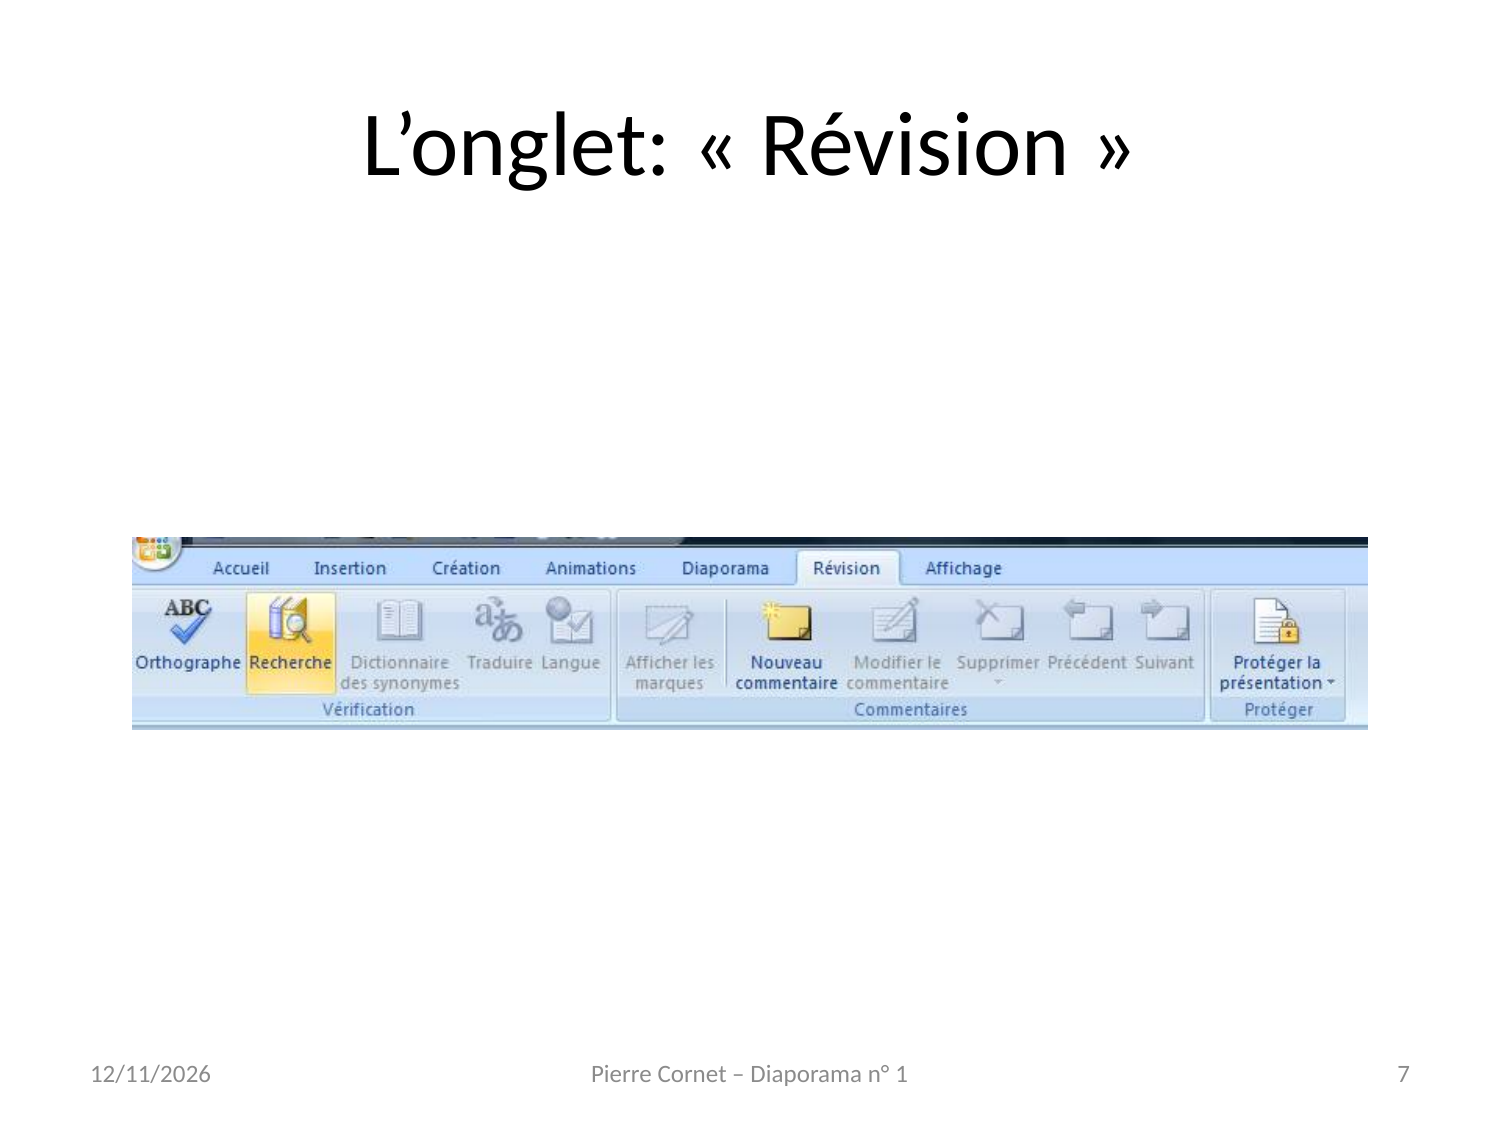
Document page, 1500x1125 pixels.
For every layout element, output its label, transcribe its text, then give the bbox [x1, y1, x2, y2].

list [131, 537, 1369, 730]
footer Pierre Cornet – Diaporama n° 1 [512, 1042, 988, 1103]
title L’onglet: « Révision » [75, 45, 1425, 233]
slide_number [75, 1042, 425, 1103]
slide_number 7 [1074, 1042, 1425, 1103]
